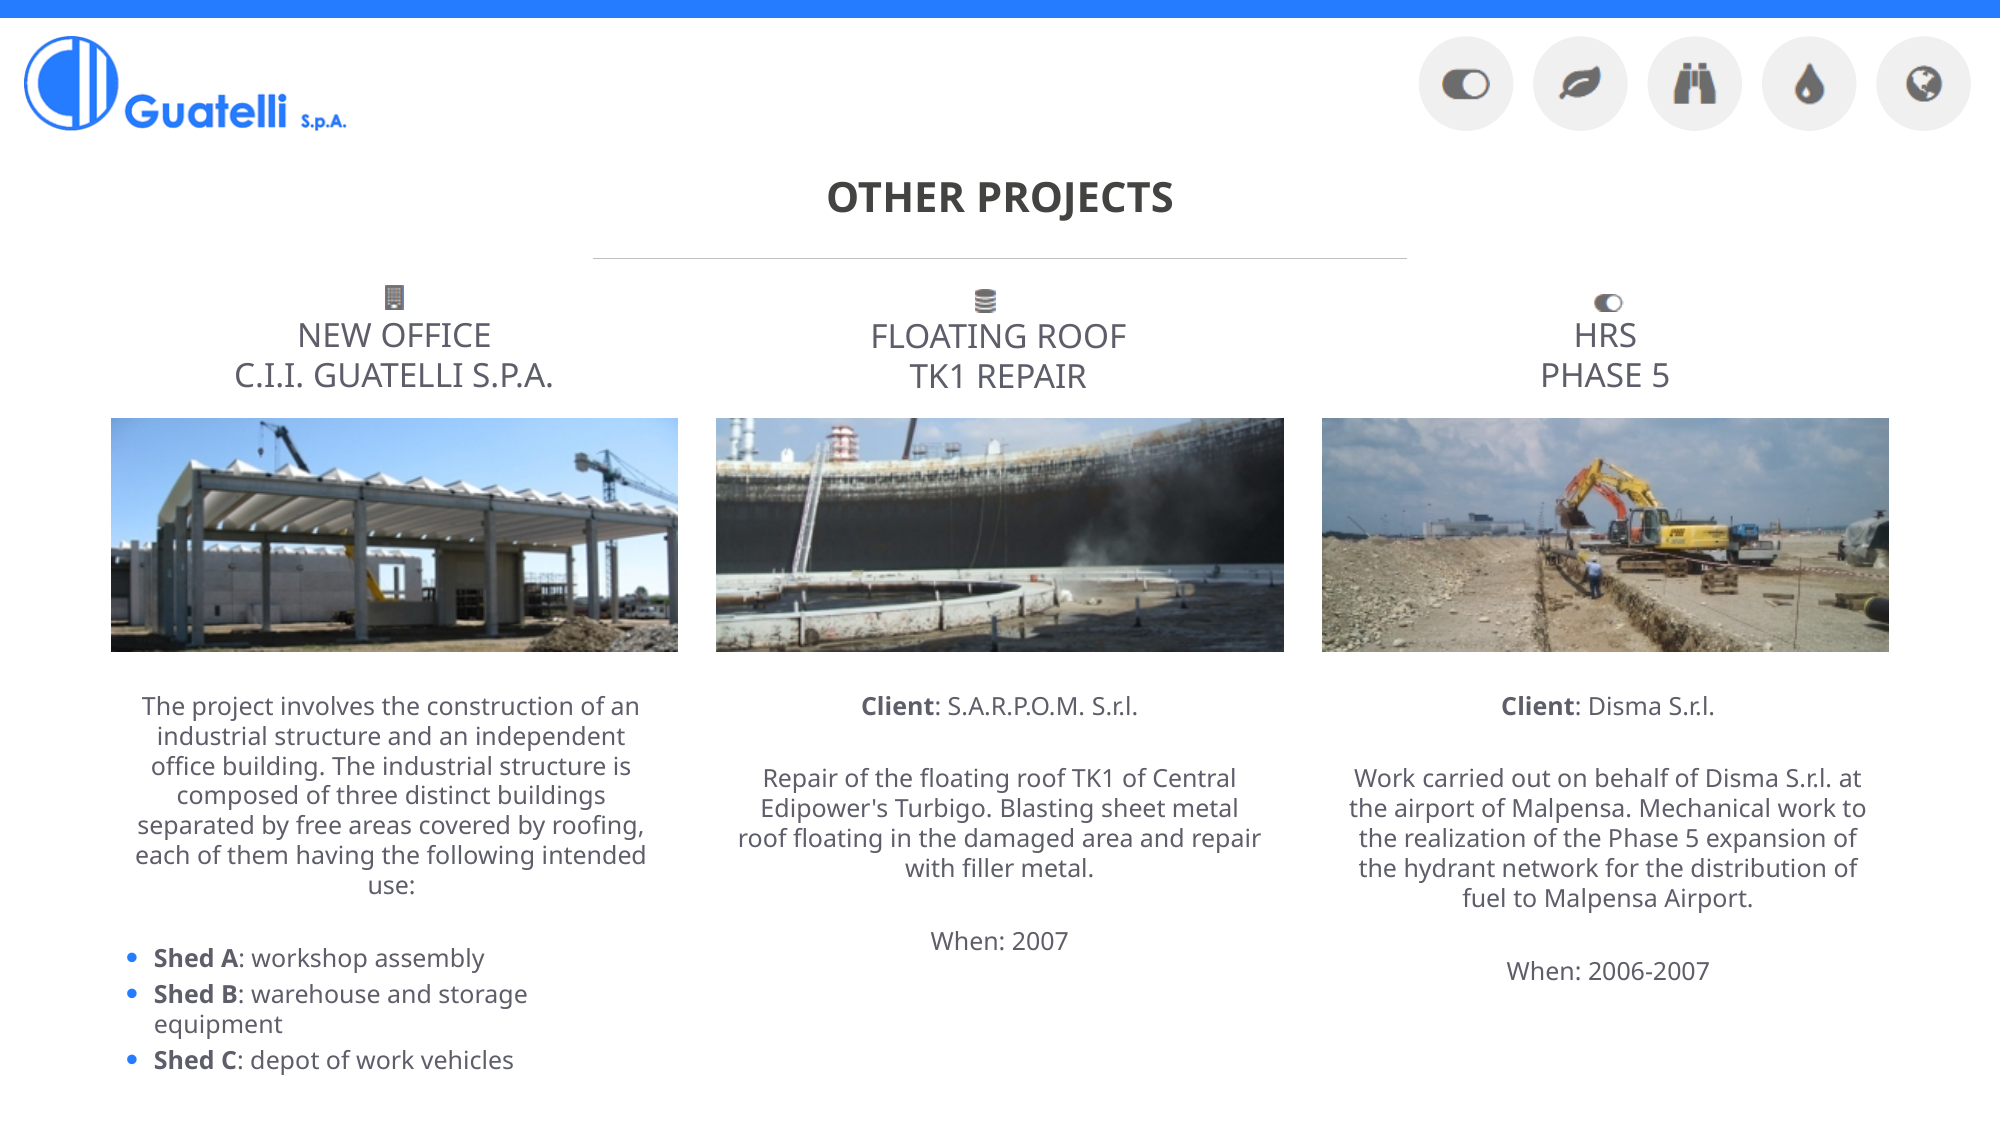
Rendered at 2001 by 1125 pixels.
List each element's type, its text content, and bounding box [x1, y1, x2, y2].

text_box FLOATING ROOF TK1 REPAIR [716, 307, 1281, 402]
text_box Client: Disma S.r.l. Work carried out on behalf of Disma S.r.l. at the airport of Malpensa. Mechanical work to the realization of the Phase 5 expansion of the hydrant network for the distribution of fuel to Malpensa Airport. When: 2006-2007 [1327, 683, 1889, 993]
text_box The project involves the construction of an industrial structure and an independent office building. The industrial structure is composed of three distinct buildings separated by free areas covered by roofing, each of them having the following intended use: Shed A: workshop assembly Shed B: warehouse and storage equipment Shed C: depot of work vehicles [111, 682, 672, 1082]
text_box HRS PHASE 5 [1321, 307, 1889, 402]
text_box OTHER PROJECTS [0, 163, 2000, 229]
picture [1900, 60, 1948, 110]
picture [1442, 59, 1490, 109]
picture [1556, 59, 1605, 109]
text_box [1532, 35, 1629, 132]
picture [716, 418, 1284, 652]
picture [110, 418, 678, 652]
text_box Client: S.A.R.P.O.M. S.r.l. Repair of the floating roof TK1 of Central Edipower's Turbigo. Blasting sheet metal roof floating in the damaged area and repair with filler metal. When: 2007 [719, 682, 1281, 963]
text_box [0, 0, 2000, 19]
picture [975, 289, 996, 314]
text_box [1760, 35, 1858, 132]
text_box [1875, 35, 1972, 132]
picture [1671, 59, 1719, 108]
picture [1321, 418, 1889, 652]
picture [1593, 294, 1624, 312]
text_box [1646, 35, 1744, 132]
picture [24, 36, 347, 131]
text_box [1417, 35, 1515, 132]
picture [1785, 60, 1833, 109]
text_box NEW OFFICE C.I.I. GUATELLI S.P.A. [111, 306, 678, 402]
picture [385, 285, 404, 310]
